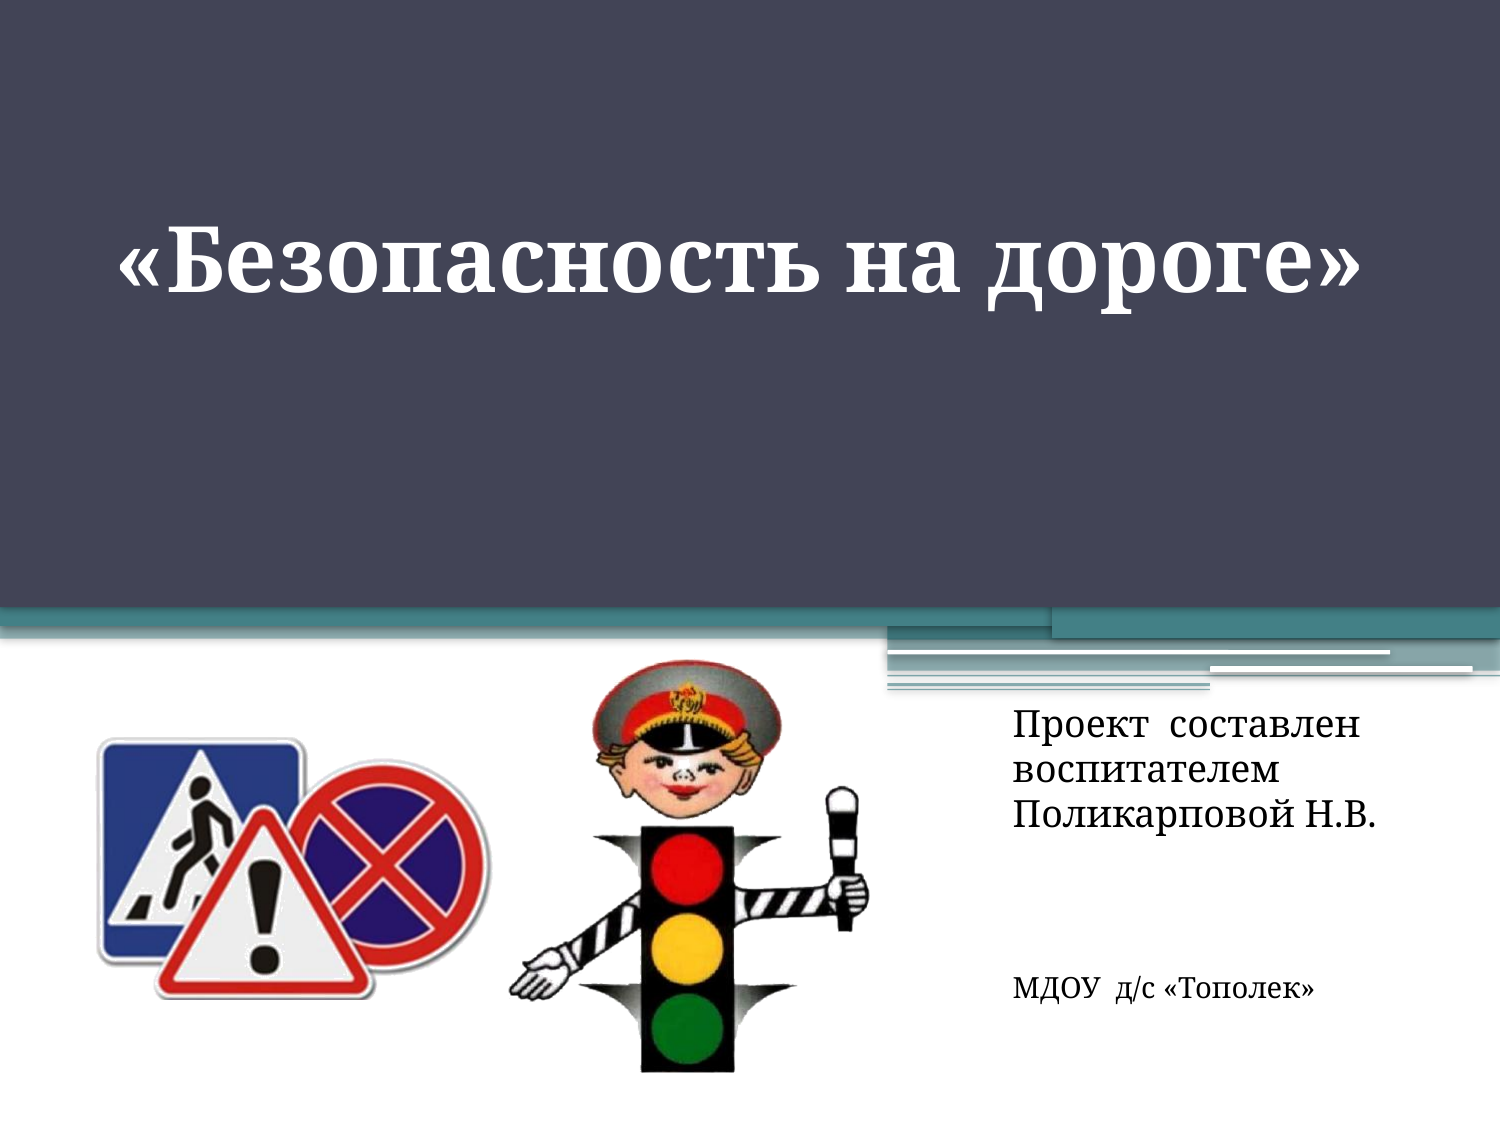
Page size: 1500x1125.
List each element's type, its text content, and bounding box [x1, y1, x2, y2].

text_box Проект составлен воспитателем Поликарповой Н.В. МДОУ д/с «Тополек» [997, 692, 1447, 1082]
text_box «Безопасность на дороге» [82, 113, 1382, 319]
picture [76, 656, 877, 1079]
